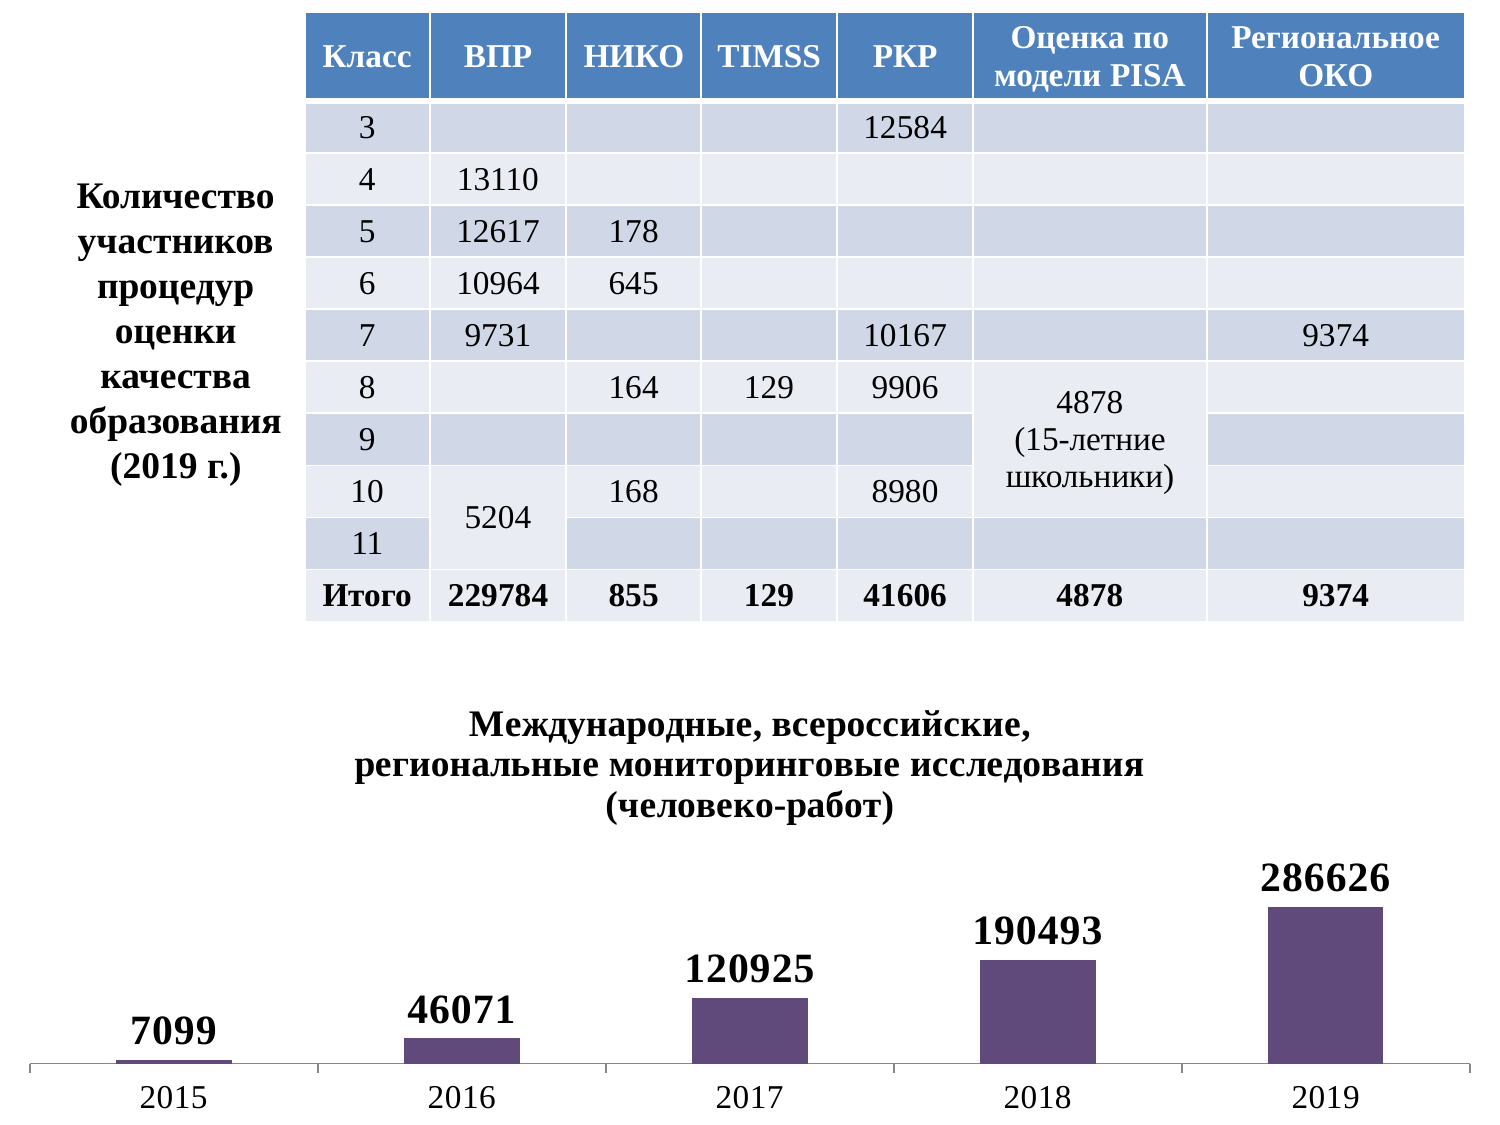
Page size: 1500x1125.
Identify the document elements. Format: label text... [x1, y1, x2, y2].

table_cell [567, 518, 700, 569]
table_header Класс [306, 13, 429, 98]
table_cell [1208, 362, 1464, 412]
table_cell 129 [702, 362, 836, 412]
table_cell 12584 [838, 104, 972, 152]
table_cell [1208, 518, 1464, 569]
table_cell [567, 414, 700, 465]
table_cell 13110 [431, 154, 565, 204]
table_cell [838, 258, 972, 308]
table_cell 9374 [1208, 570, 1464, 621]
table_header Региональное ОКО [1208, 13, 1464, 98]
table_cell [1208, 414, 1464, 465]
table_cell 10 [306, 466, 429, 517]
table_cell [1208, 206, 1464, 256]
table_cell [974, 518, 1206, 569]
table_cell [702, 414, 836, 465]
table_cell [974, 258, 1206, 308]
table_cell 10167 [838, 310, 972, 360]
table_cell [702, 518, 836, 569]
table_cell [702, 466, 836, 517]
table_cell 5 [317, 206, 429, 256]
table_cell 11 [306, 518, 429, 569]
table_cell 4878 (15-летние школьники) [974, 362, 1206, 517]
table_cell [702, 310, 836, 360]
table_header ВПР [431, 13, 565, 98]
table_cell [1208, 104, 1464, 152]
table_cell [1208, 258, 1464, 308]
table_cell [1208, 466, 1464, 517]
table_header НИКО [567, 13, 700, 98]
table_cell 7 [317, 310, 429, 360]
chart [0, 674, 1500, 1125]
table_cell [702, 104, 836, 152]
table_cell 129 [702, 570, 836, 621]
table_cell 3 [306, 104, 429, 152]
table_cell 41606 [838, 570, 972, 621]
table_cell [974, 154, 1206, 204]
table_cell [838, 414, 972, 465]
table_cell 8 [317, 362, 429, 412]
table_cell [838, 518, 972, 569]
table_cell 5204 [431, 466, 565, 569]
table_cell 178 [567, 206, 700, 256]
table_header РКР [838, 13, 972, 98]
table_cell [702, 206, 836, 256]
table_cell [1208, 154, 1464, 204]
table_cell [431, 414, 565, 465]
table_cell 855 [567, 570, 700, 621]
table_cell 164 [567, 362, 700, 412]
table_cell 9374 [1208, 310, 1464, 360]
table_cell 229784 [431, 570, 565, 621]
table_cell [702, 154, 836, 204]
table_cell [702, 258, 836, 308]
table_cell 4878 [974, 570, 1206, 621]
table_cell 9 [317, 414, 429, 465]
table_cell [838, 206, 972, 256]
table_cell [838, 154, 972, 204]
table_cell 10964 [431, 258, 565, 308]
table_cell [567, 310, 700, 360]
table_cell [567, 104, 700, 152]
table_cell 4 [306, 154, 429, 204]
table_cell [974, 104, 1206, 152]
table_cell [431, 104, 565, 152]
table_cell [974, 310, 1206, 360]
table_header TIMSS [702, 13, 836, 98]
text_box Количество участников процедур оценки качества образования (2019 г.) [35, 163, 317, 494]
table_header Оценка по модели PISA [974, 13, 1206, 98]
table_cell 168 [567, 466, 700, 517]
table_cell 12617 [431, 206, 565, 256]
table_cell 9731 [431, 310, 565, 360]
table_cell 6 [317, 258, 429, 308]
table_cell 8980 [838, 466, 972, 517]
table_cell Итого [306, 570, 429, 621]
table_cell [431, 362, 565, 412]
table_cell [567, 154, 700, 204]
table_cell [974, 206, 1206, 256]
table_cell 645 [567, 258, 700, 308]
table_cell 9906 [838, 362, 972, 412]
